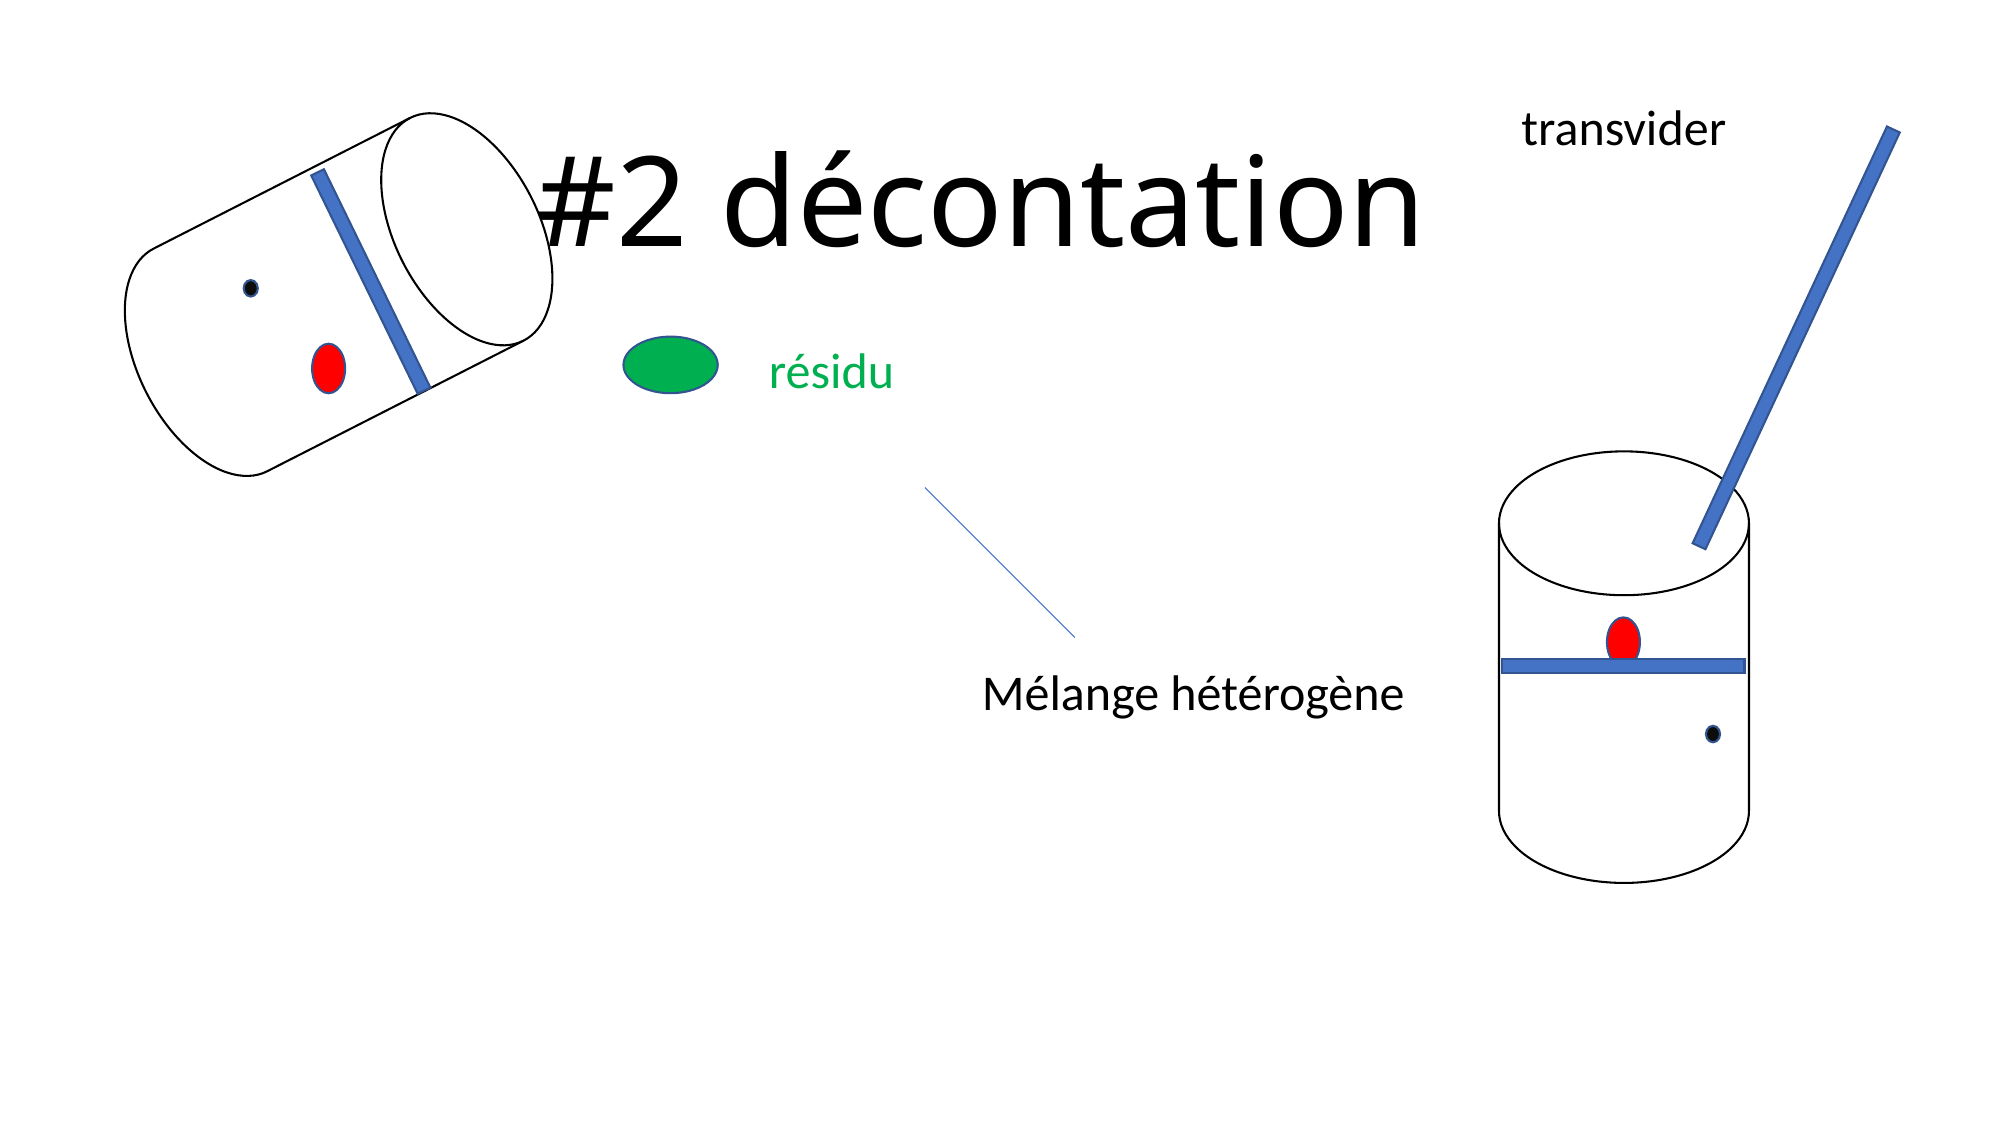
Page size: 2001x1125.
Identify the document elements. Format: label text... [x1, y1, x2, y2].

subtitle Mélange hétérogène [761, 659, 1625, 931]
text_box [242, 278, 259, 298]
text_box [309, 167, 407, 358]
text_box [924, 487, 1075, 638]
text_box résidu [399, 337, 1264, 610]
title #2 décontation [231, 0, 1732, 281]
text_box [1704, 724, 1722, 744]
text_box [1691, 367, 1792, 551]
text_box [311, 342, 347, 395]
text_box transvider [1192, 94, 2000, 367]
text_box [123, 112, 554, 477]
text_box [1501, 658, 1746, 674]
text_box [1605, 616, 1641, 658]
text_box [1497, 450, 1751, 884]
